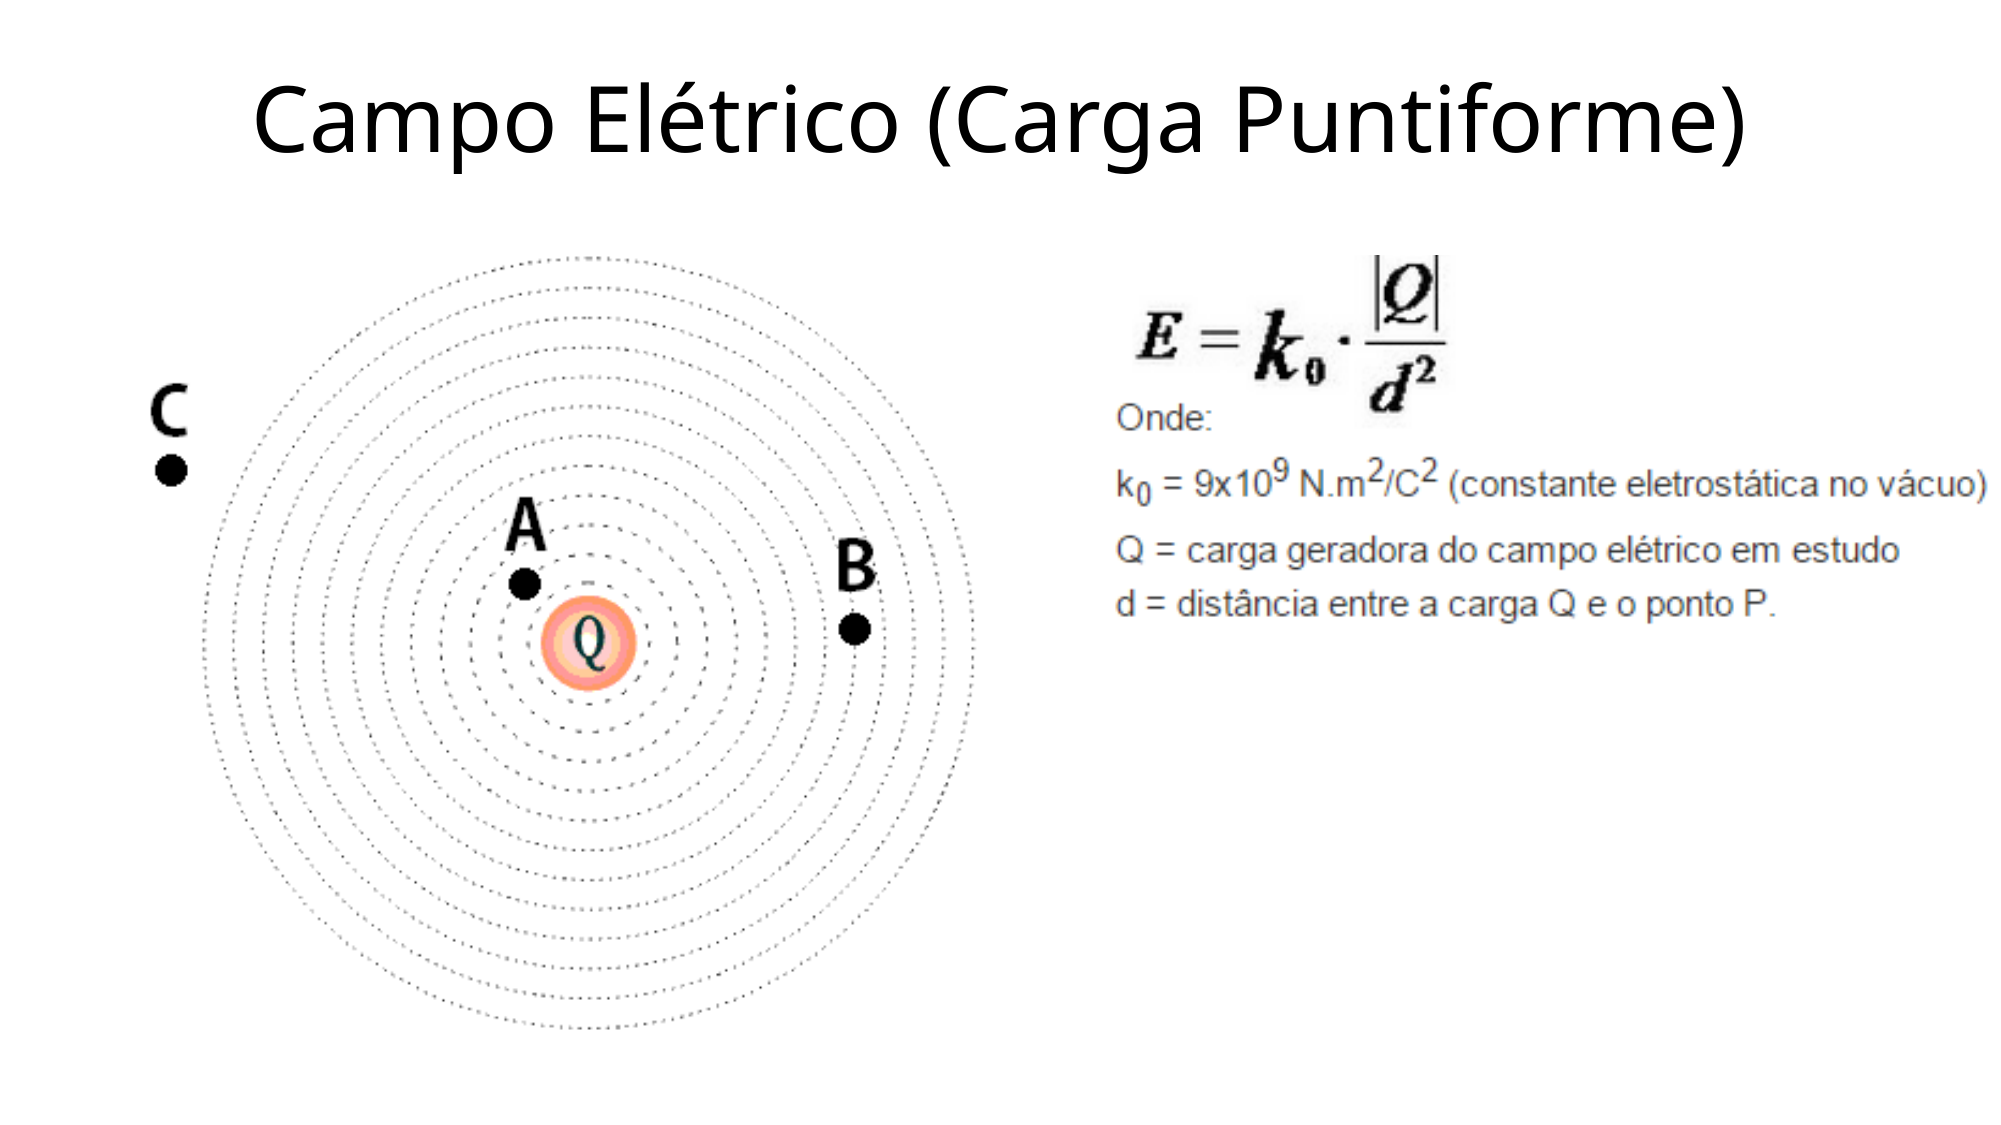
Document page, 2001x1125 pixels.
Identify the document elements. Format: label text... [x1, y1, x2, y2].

title Campo Elétrico (Carga Puntiforme) [137, 59, 1863, 186]
picture [113, 238, 1001, 1045]
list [1097, 255, 2000, 634]
